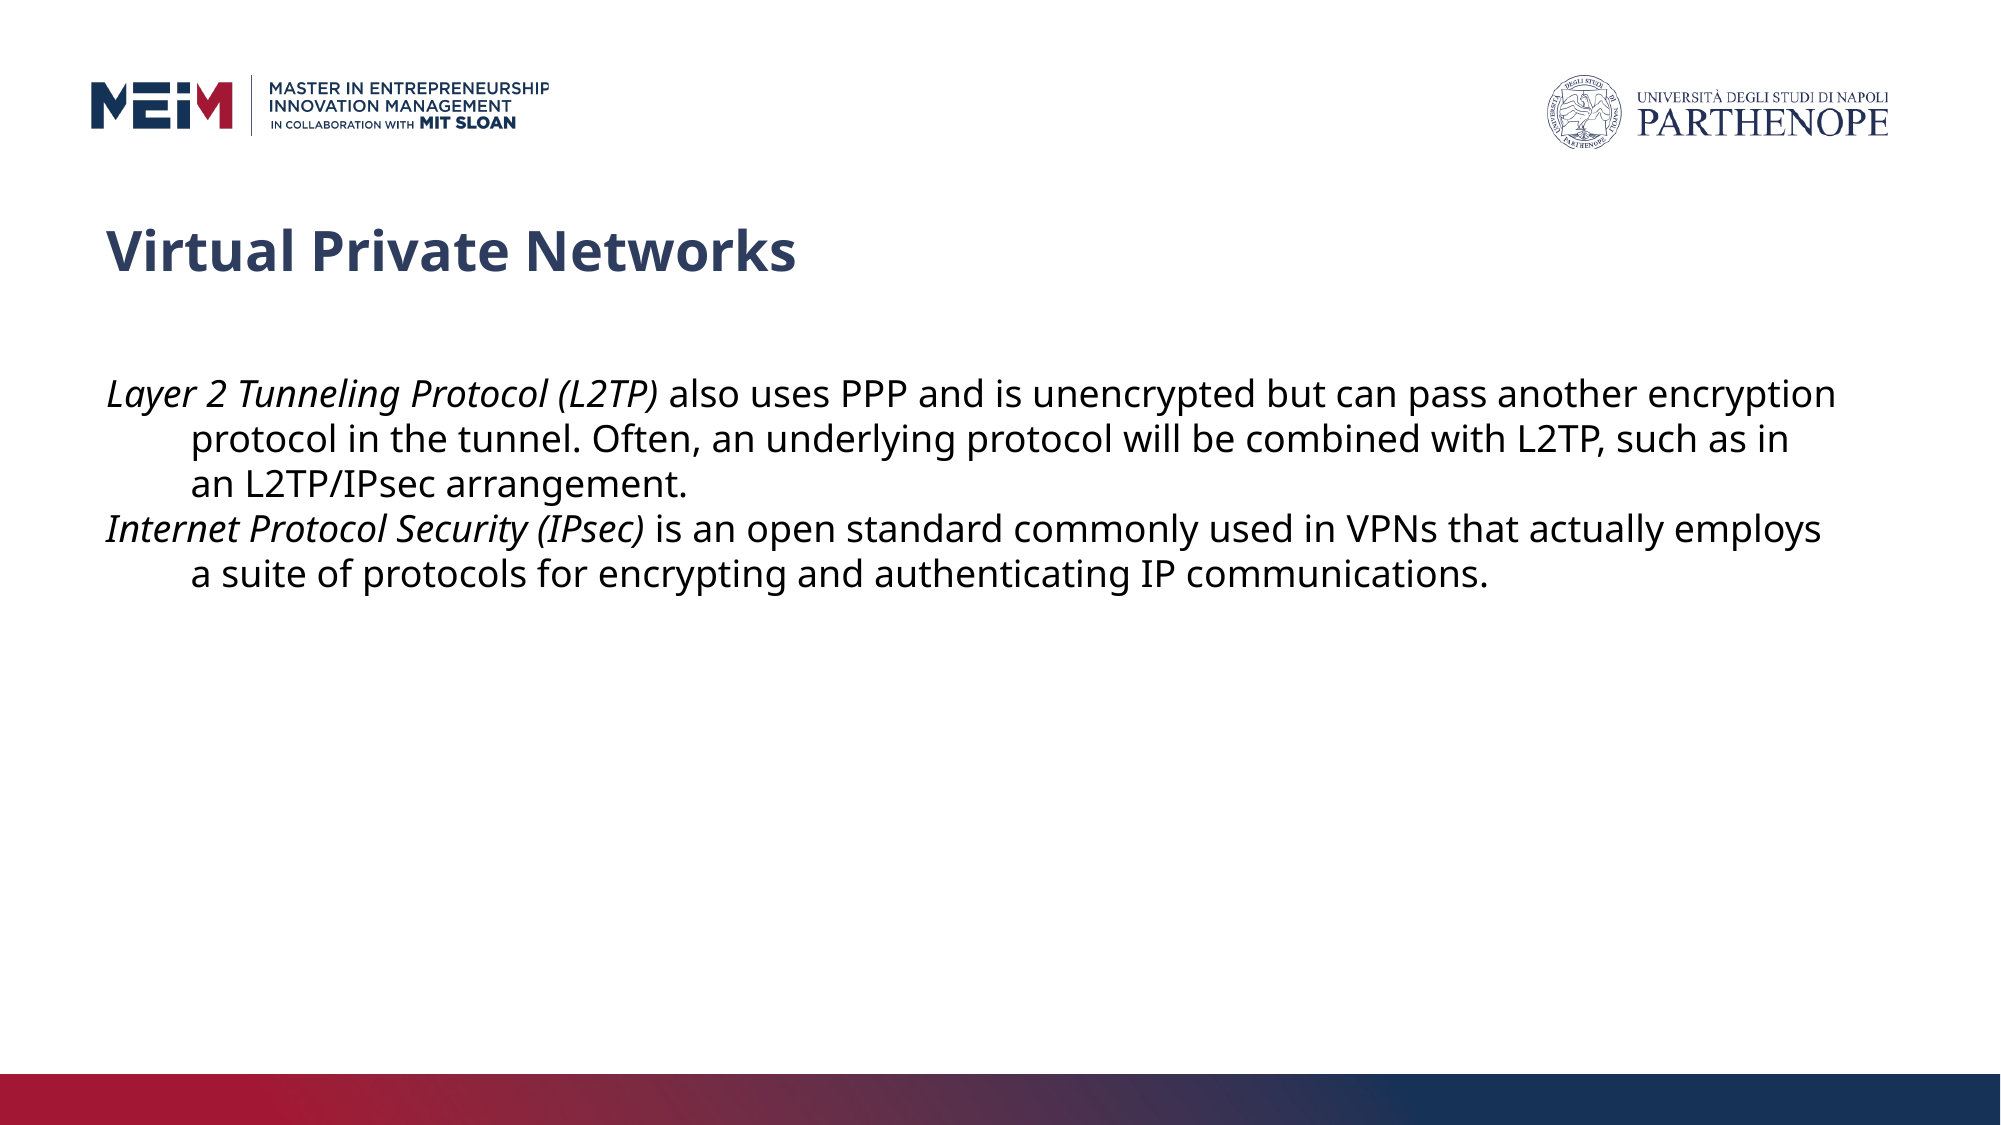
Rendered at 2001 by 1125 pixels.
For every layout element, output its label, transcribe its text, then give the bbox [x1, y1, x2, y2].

list Layer 2 Tunneling Protocol (L2TP) also uses PPP and is unencrypted but can pass another encryption protocol in the tunnel. Often, an underlying protocol will be combined with L2TP, such as in an L2TP/IPsec arrangement. Internet Protocol Security (IPsec) is an open standard commonly used in VPNs that actually employs a suite of protocols for encrypting and authenticating IP communications. [91, 362, 1859, 909]
picture [0, 1074, 2001, 1125]
title Virtual Private Networks [91, 216, 1142, 293]
